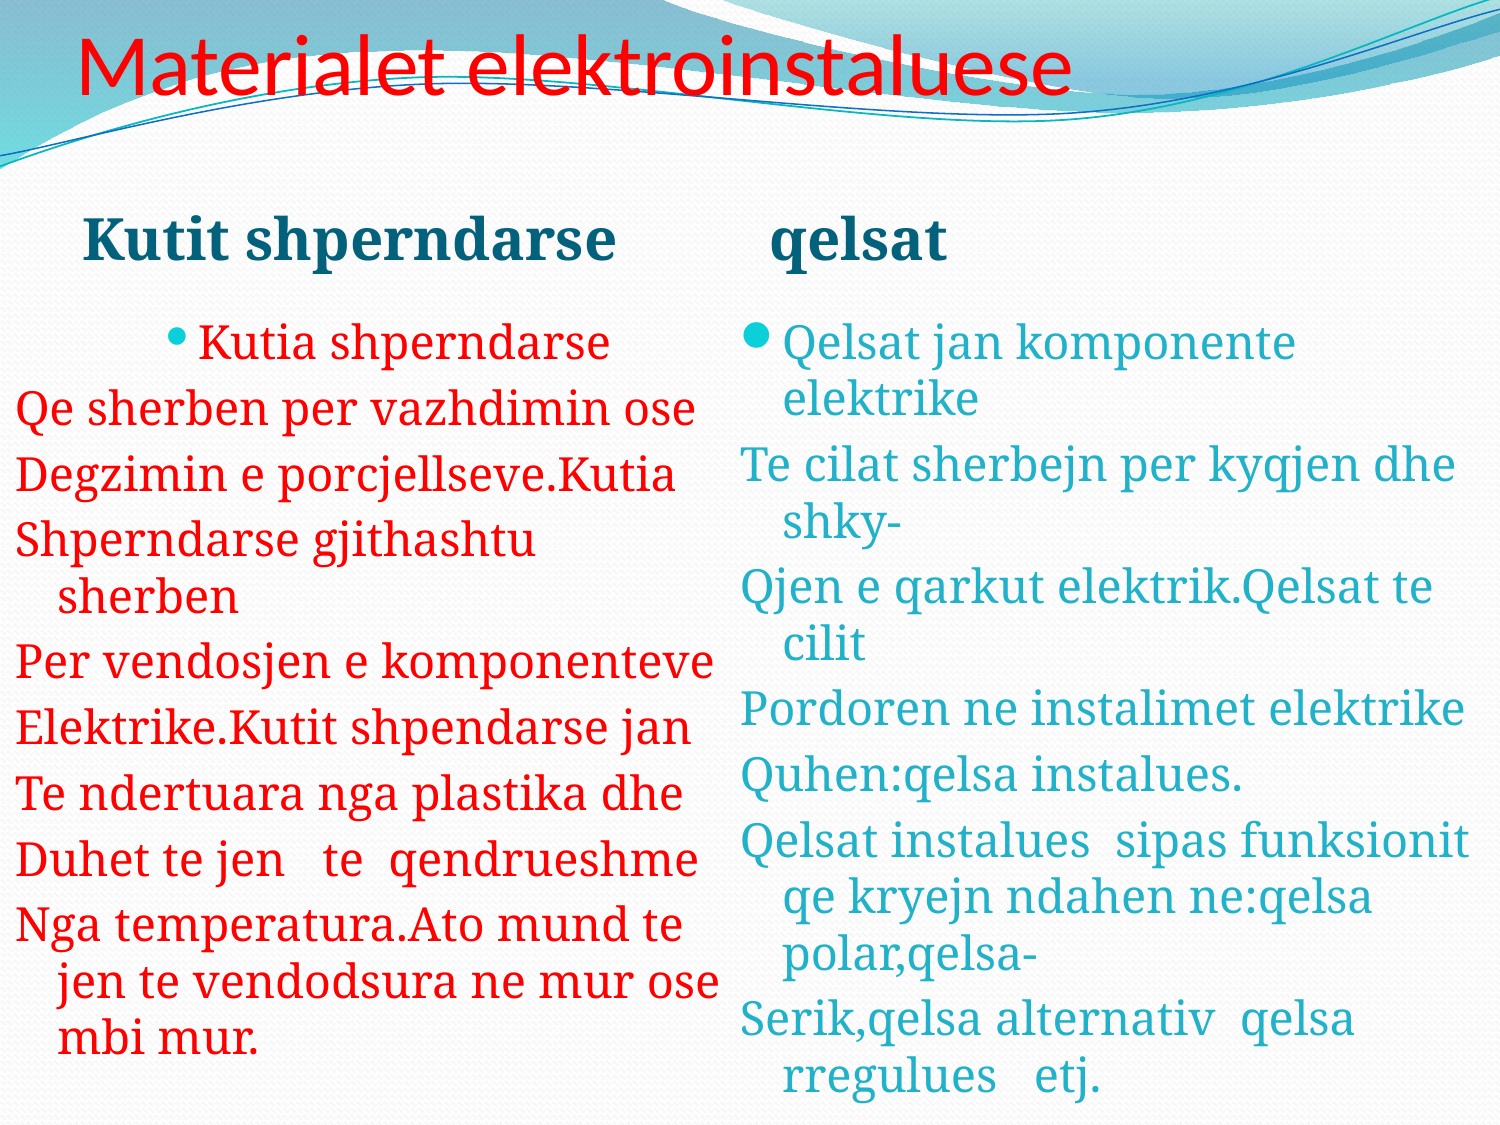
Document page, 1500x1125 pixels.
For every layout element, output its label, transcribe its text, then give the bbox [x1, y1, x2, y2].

title Materialet elektroinstaluese [75, 0, 1425, 113]
list Kutit shperndarse [75, 187, 738, 288]
list Kutia shperndarse Qe sherben per vazhdimin ose Degzimin e porcjellseve.Kutia Shperndarse gjithashtu sherben Per vendosjen e komponenteve Elektrike.Kutit shpendarse jan Te ndertuara nga plastika dhe Duhet te jen te qendrueshme Nga temperatura.Ato mund te jen te vendodsura ne mur ose mbi mur. [0, 312, 725, 1125]
list qelsat [761, 187, 1425, 288]
list Qelsat jan komponente elektrike Te cilat sherbejn per kyqjen dhe shky- Qjen e qarkut elektrik.Qelsat te cilit Pordoren ne instalimet elektrike Quhen:qelsa instalues. Qelsat instalues sipas funksionit qe kryejn ndahen ne:qelsa polar,qelsa- Serik,qelsa alternativ qelsa rregulues etj. [725, 312, 1500, 1125]
